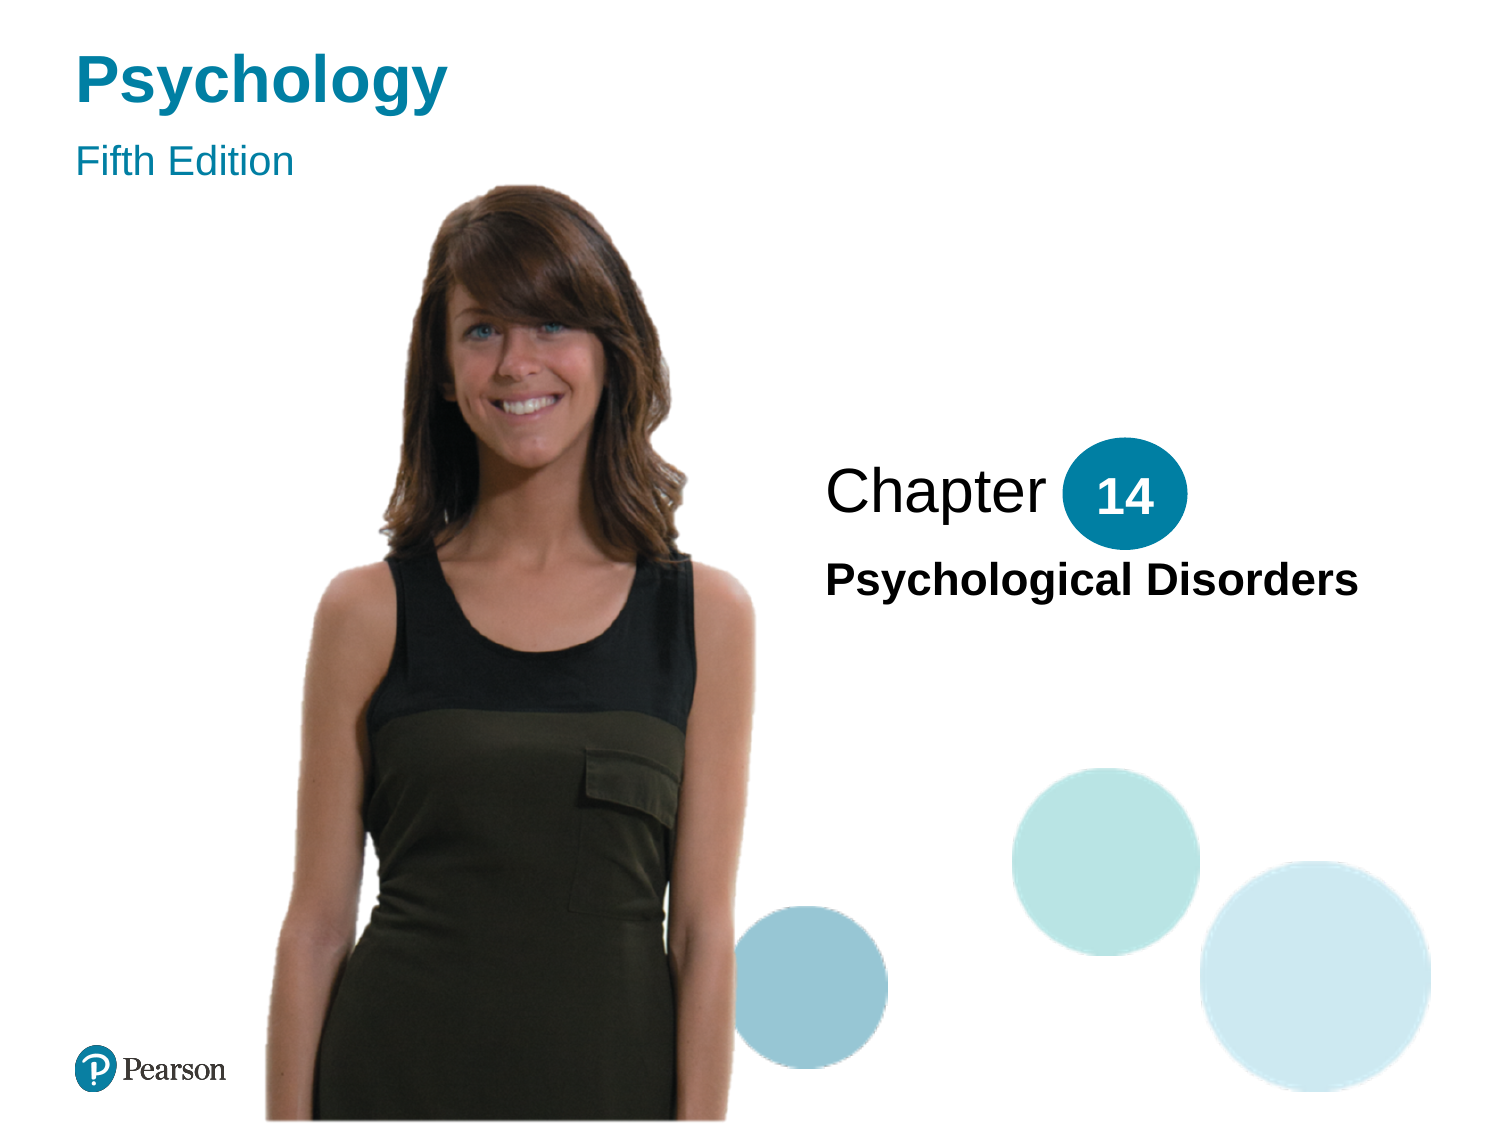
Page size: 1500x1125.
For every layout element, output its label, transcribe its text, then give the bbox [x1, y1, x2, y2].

picture [101, 162, 888, 1125]
text_box 14 [1062, 437, 1188, 549]
picture [201, 162, 211, 172]
picture [75, 1045, 90, 1061]
picture [1200, 861, 1431, 1092]
picture [75, 1079, 86, 1092]
list Chapter 14 [825, 262, 1425, 525]
picture [83, 1054, 109, 1079]
list Fifth Edition [75, 133, 1425, 213]
picture [254, 162, 265, 172]
list Psychological Disorders [825, 549, 1425, 1033]
title Psychology [75, 35, 1425, 133]
